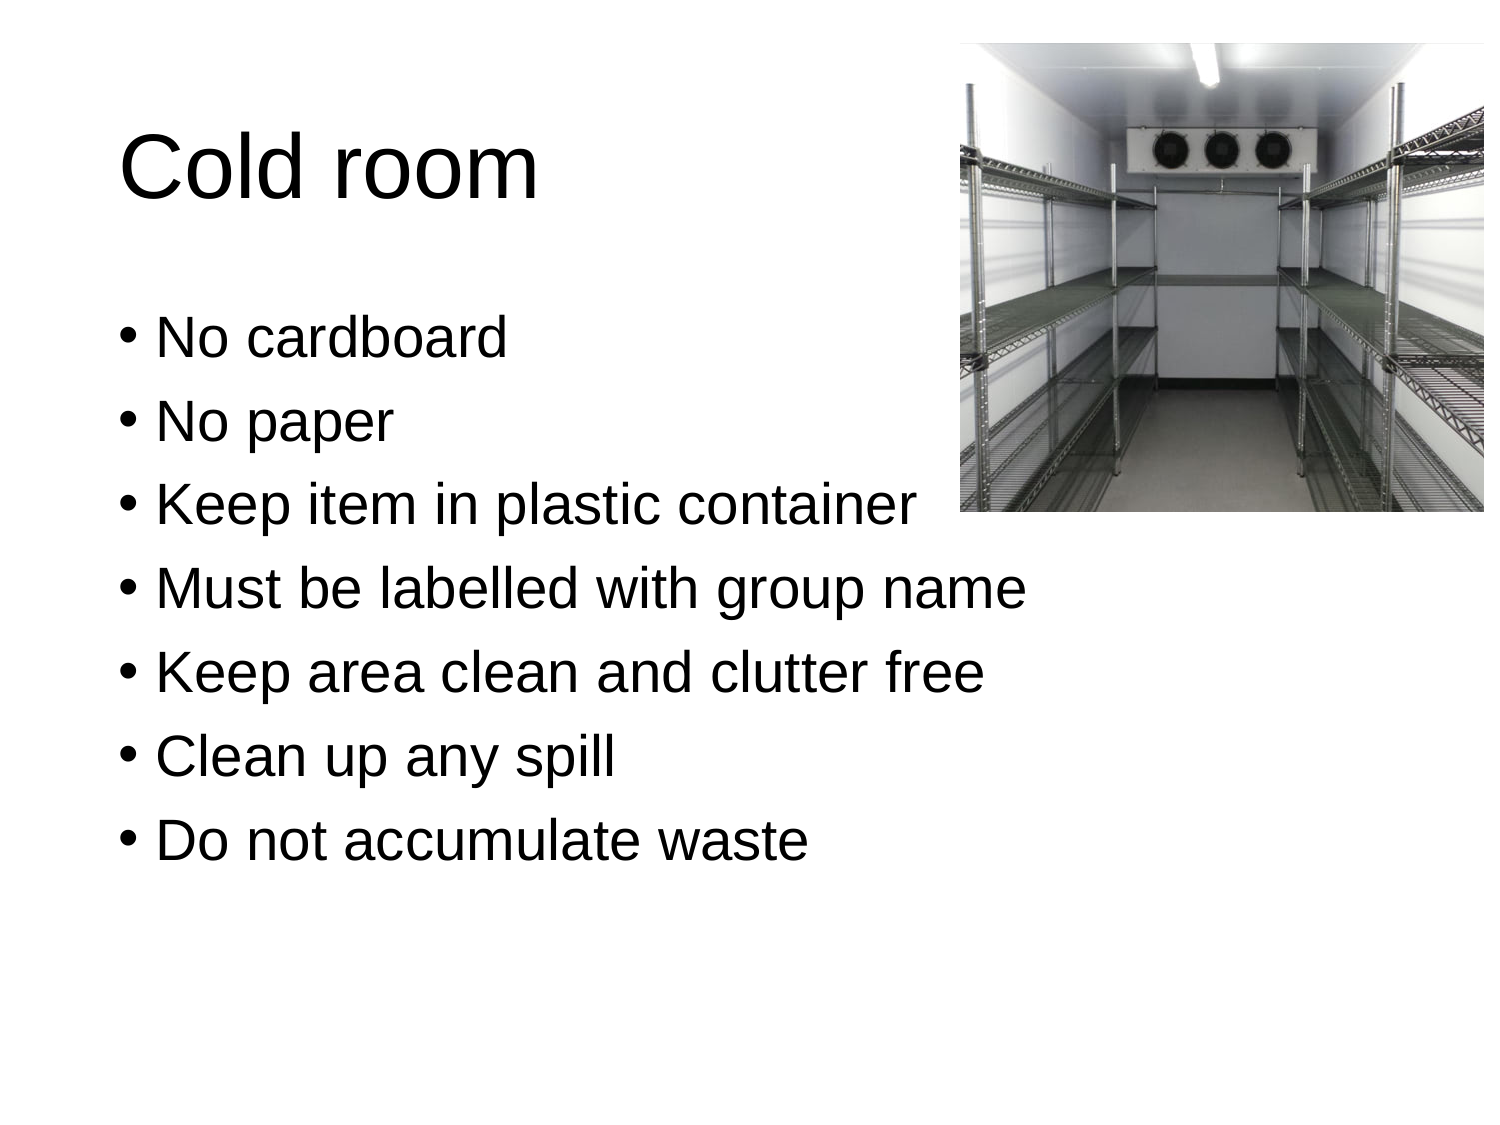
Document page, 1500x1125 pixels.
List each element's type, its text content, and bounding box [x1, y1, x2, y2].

picture [959, 43, 1484, 512]
list No cardboard No paper Keep item in plastic container Must be labelled with group name Keep area clean and clutter free Clean up any spill Do not accumulate waste [103, 299, 1397, 1014]
title Cold room [103, 59, 959, 278]
